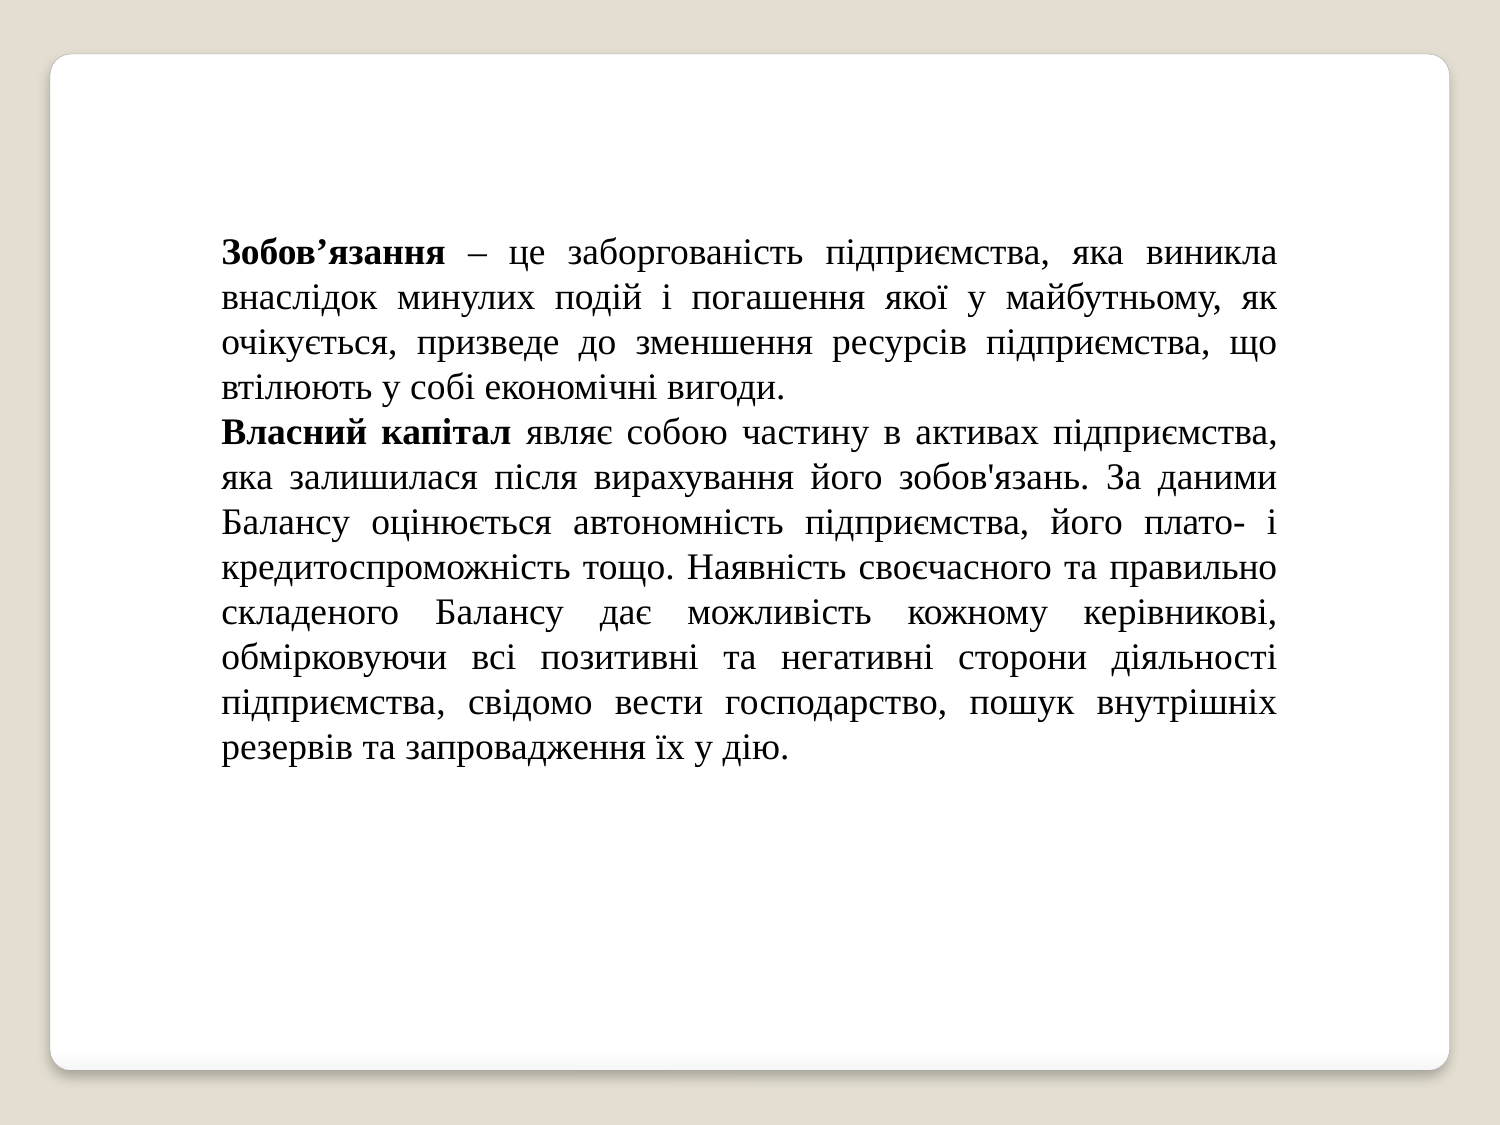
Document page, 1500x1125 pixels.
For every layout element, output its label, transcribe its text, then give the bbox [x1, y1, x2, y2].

text_box Зобов’язання – це заборгованість підприємства, яка виникла внаслідок минулих подій і погашення якої у майбутньому, як очікується, призведе до зменшення ресурсів підприємства, що втілюють у собі економічні вигоди. Власний капітал являє собою частину в активах підприємства, яка залишилася після вирахування його зобов'язань. За даними Балансу оцінюється автономність підприємства, його плато- і кредитоспроможність тощо. Наявність своєчасного та правильно складеного Балансу дає можливість кожному керівникові, обмірковуючи всі позитивні та негативні сторони діяльності підприємства, свідомо вести господарство, пошук внутрішніх резервів та запровадження їх у дію. [206, 219, 1294, 775]
